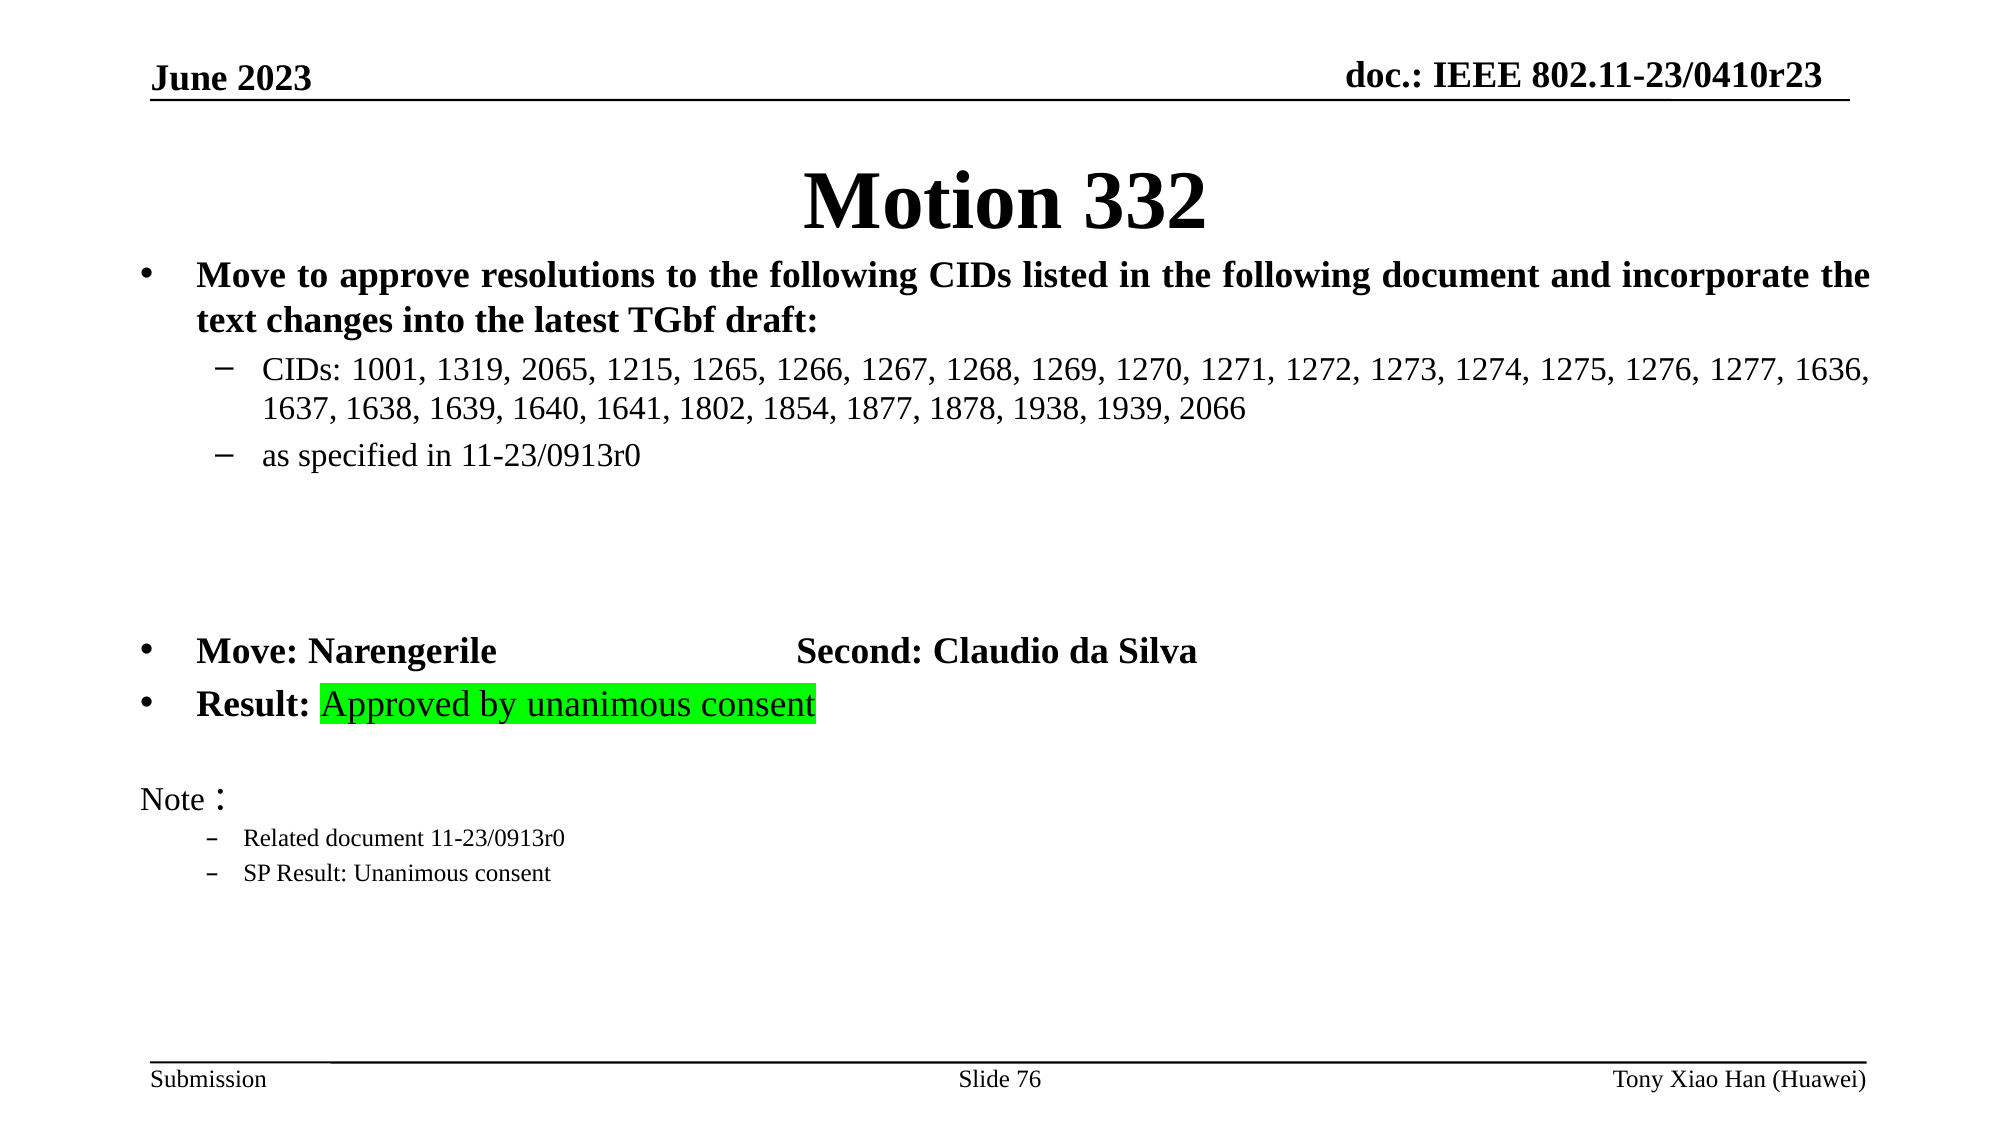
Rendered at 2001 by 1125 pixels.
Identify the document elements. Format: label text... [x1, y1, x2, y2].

text_box Motion 332 [368, 137, 1644, 212]
text_box Move to approve resolutions to the following CIDs listed in the following document and incorporate the text changes into the latest TGbf draft: CIDs: 1001, 1319, 2065, 1215, 1265, 1266, 1267, 1268, 1269, 1270, 1271, 1272, 1273, 1274, 1275, 1276, 1277, 1636, 1637, 1638, 1639, 1640, 1641, 1802, 1854, 1877, 1878, 1938, 1939, 2066 as specified in 11-23/0913r0 Move: Narengerile Second: Claudio da Silva Result: Approved by unanimous consent Note： Related document 11-23/0913r0 SP Result: Unanimous consent [125, 212, 1888, 900]
